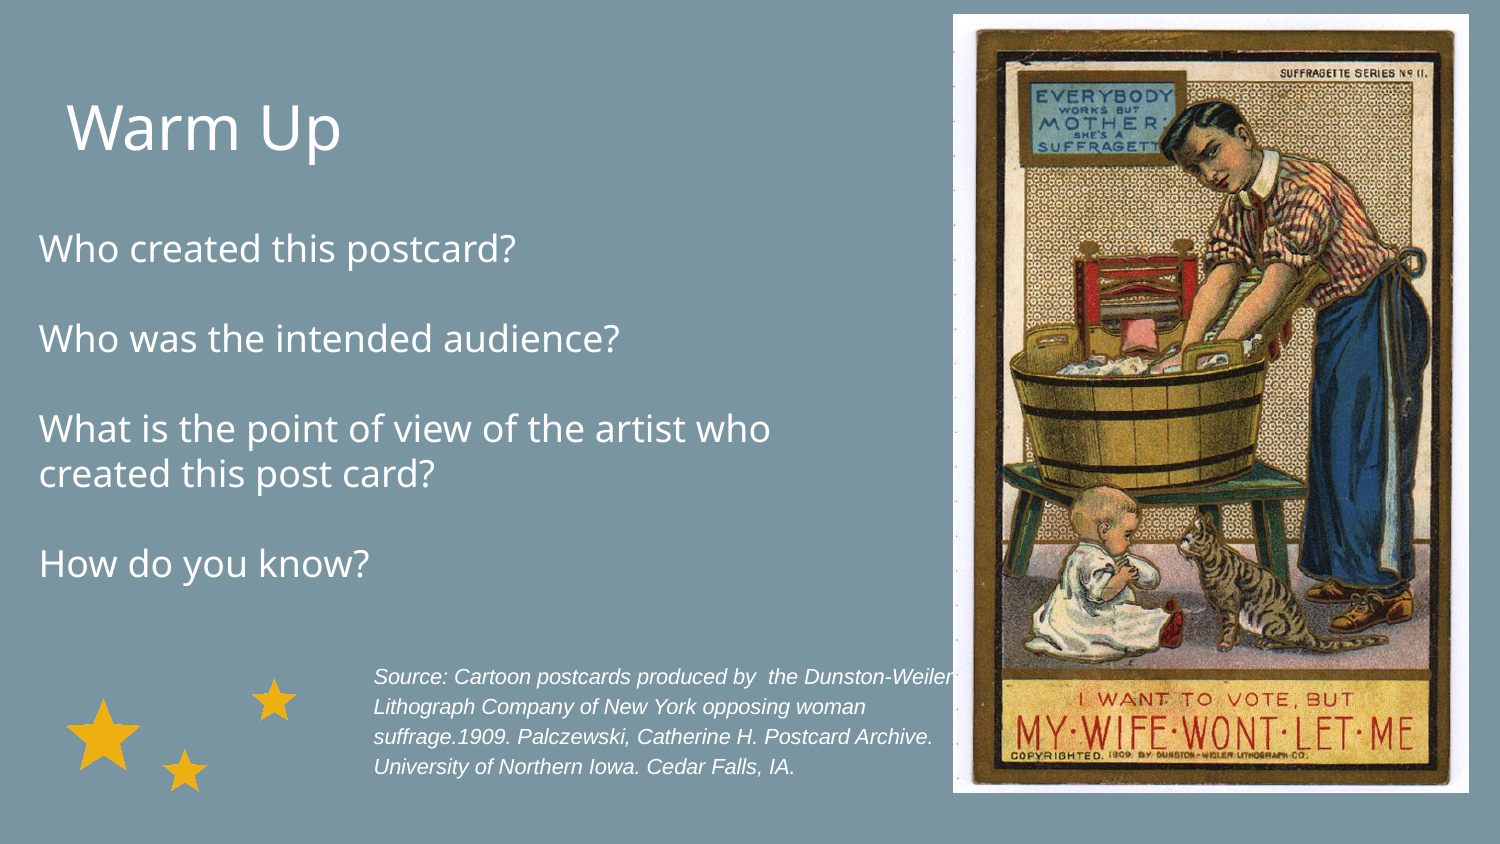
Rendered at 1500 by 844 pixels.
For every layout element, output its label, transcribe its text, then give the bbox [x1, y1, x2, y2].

picture [62, 674, 300, 794]
picture [953, 14, 1469, 794]
list Source: Cartoon postcards produced by the Dunston-Weiler Lithograph Company of New York opposing woman suffrage.1909. Palczewski, Catherine H. Postcard Archive. University of Northern Iowa. Cedar Falls, IA. [358, 643, 948, 771]
title Warm Up [51, 72, 948, 167]
text_box Who created this postcard? Who was the intended audience? What is the point of view of the artist who created this post card? How do you know? [23, 209, 924, 562]
